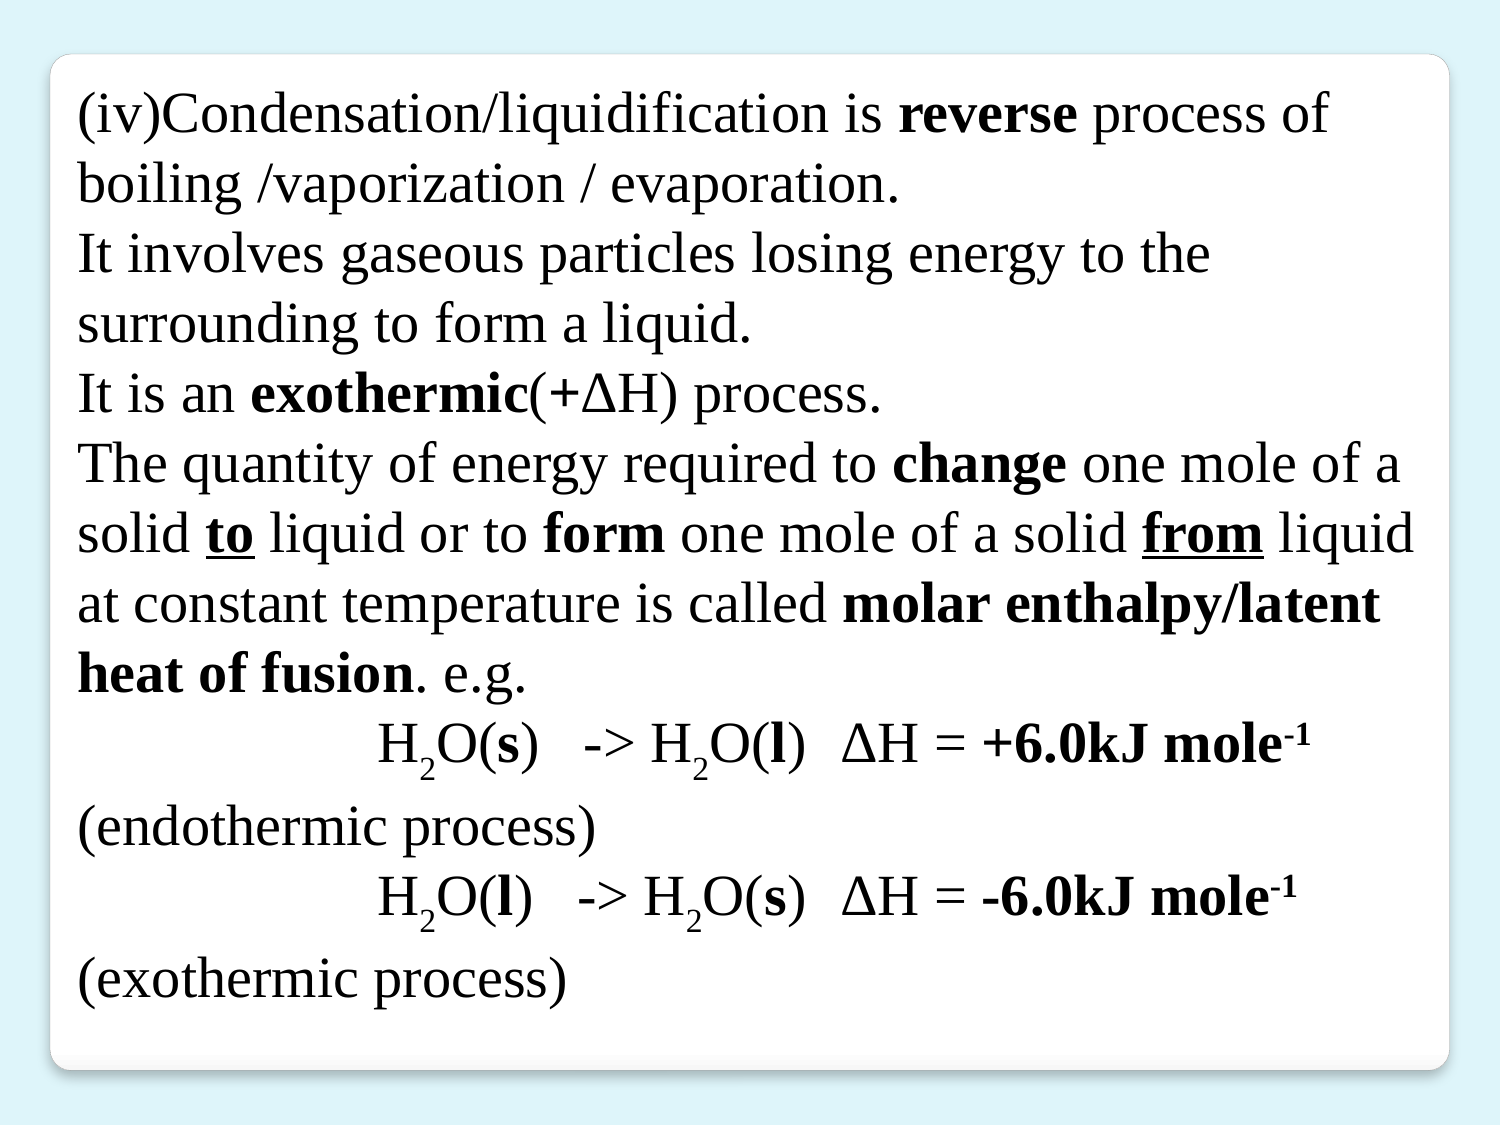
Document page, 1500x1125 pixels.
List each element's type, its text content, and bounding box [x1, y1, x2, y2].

text_box (iv)Condensation/liquidification is reverse process of boiling /vaporization / evaporation. It involves gaseous particles losing energy to the surrounding to form a liquid. It is an exothermic(+∆H) process. The quantity of energy required to change one mole of a solid to liquid or to form one mole of a solid from liquid at constant temperature is called molar enthalpy/latent heat of fusion. e.g. H2O(s) -> H2O(l) ∆H = +6.0kJ mole-1 (endothermic process) H2O(l) -> H2O(s) ∆H = -6.0kJ mole-1 (exothermic process) [62, 67, 1450, 1017]
